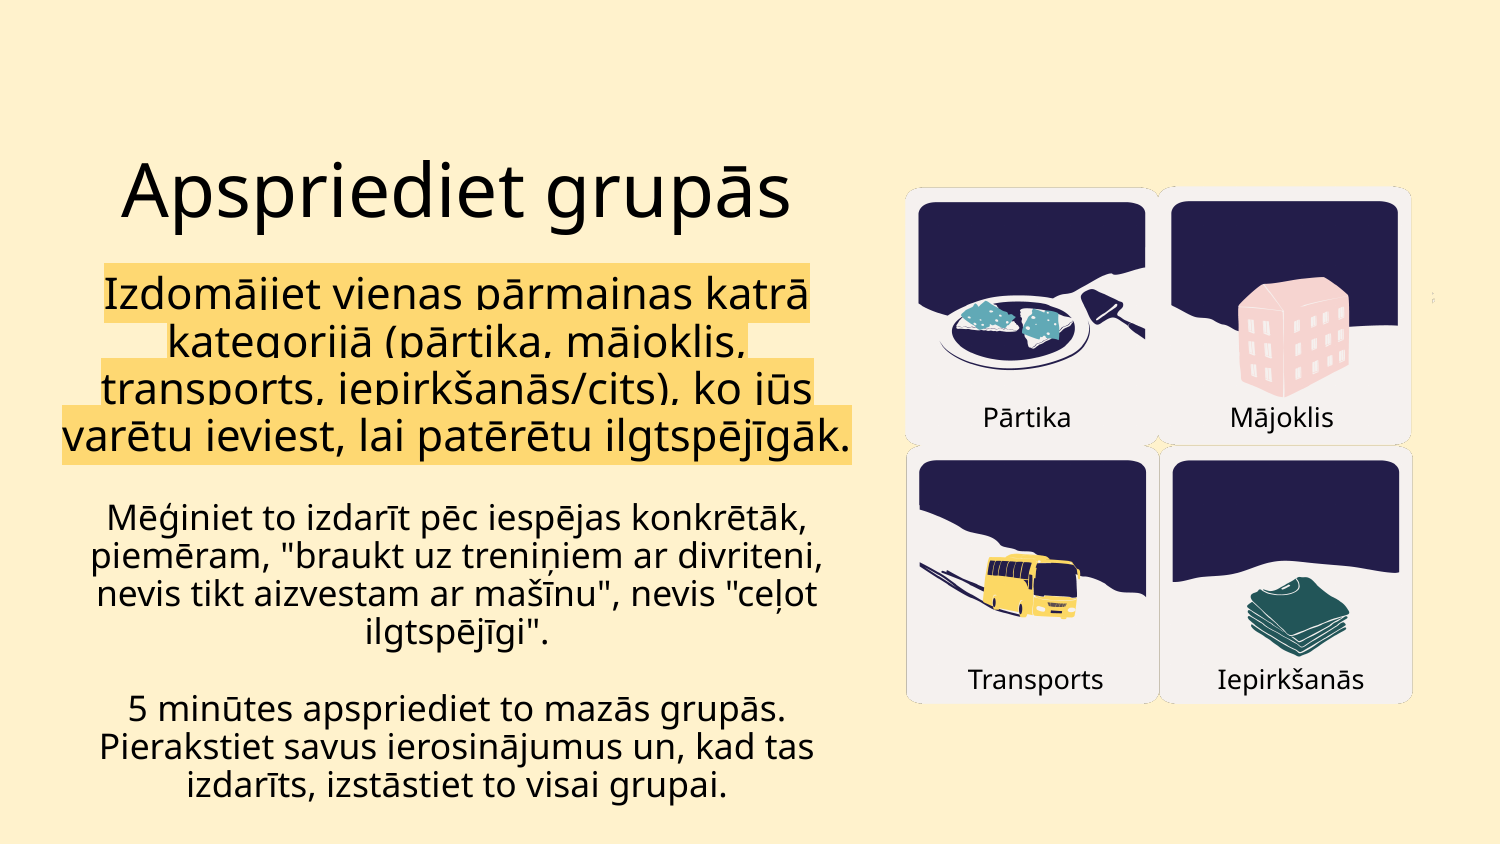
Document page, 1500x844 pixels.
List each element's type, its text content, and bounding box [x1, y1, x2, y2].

list Apspriediet grupās Izdomājiet vienas pārmaiņas katrā kategorijā (pārtika, mājoklis, transports, iepirkšanās/cits), ko jūs varētu ieviest, lai patērētu ilgtspējīgāk. Mēģiniet to izdarīt pēc iespējas konkrētāk, piemēram, "braukt uz treniņiem ar divriteni, nevis tikt aizvestam ar mašīnu", nevis "ceļot ilgtspējīgi". 5 minūtes apspriediet to mazās grupās. Pierakstiet savus ierosinājumus un, kad tas izdarīts, izstāstiet to visai grupai. [38, 137, 876, 771]
picture [905, 186, 1435, 705]
